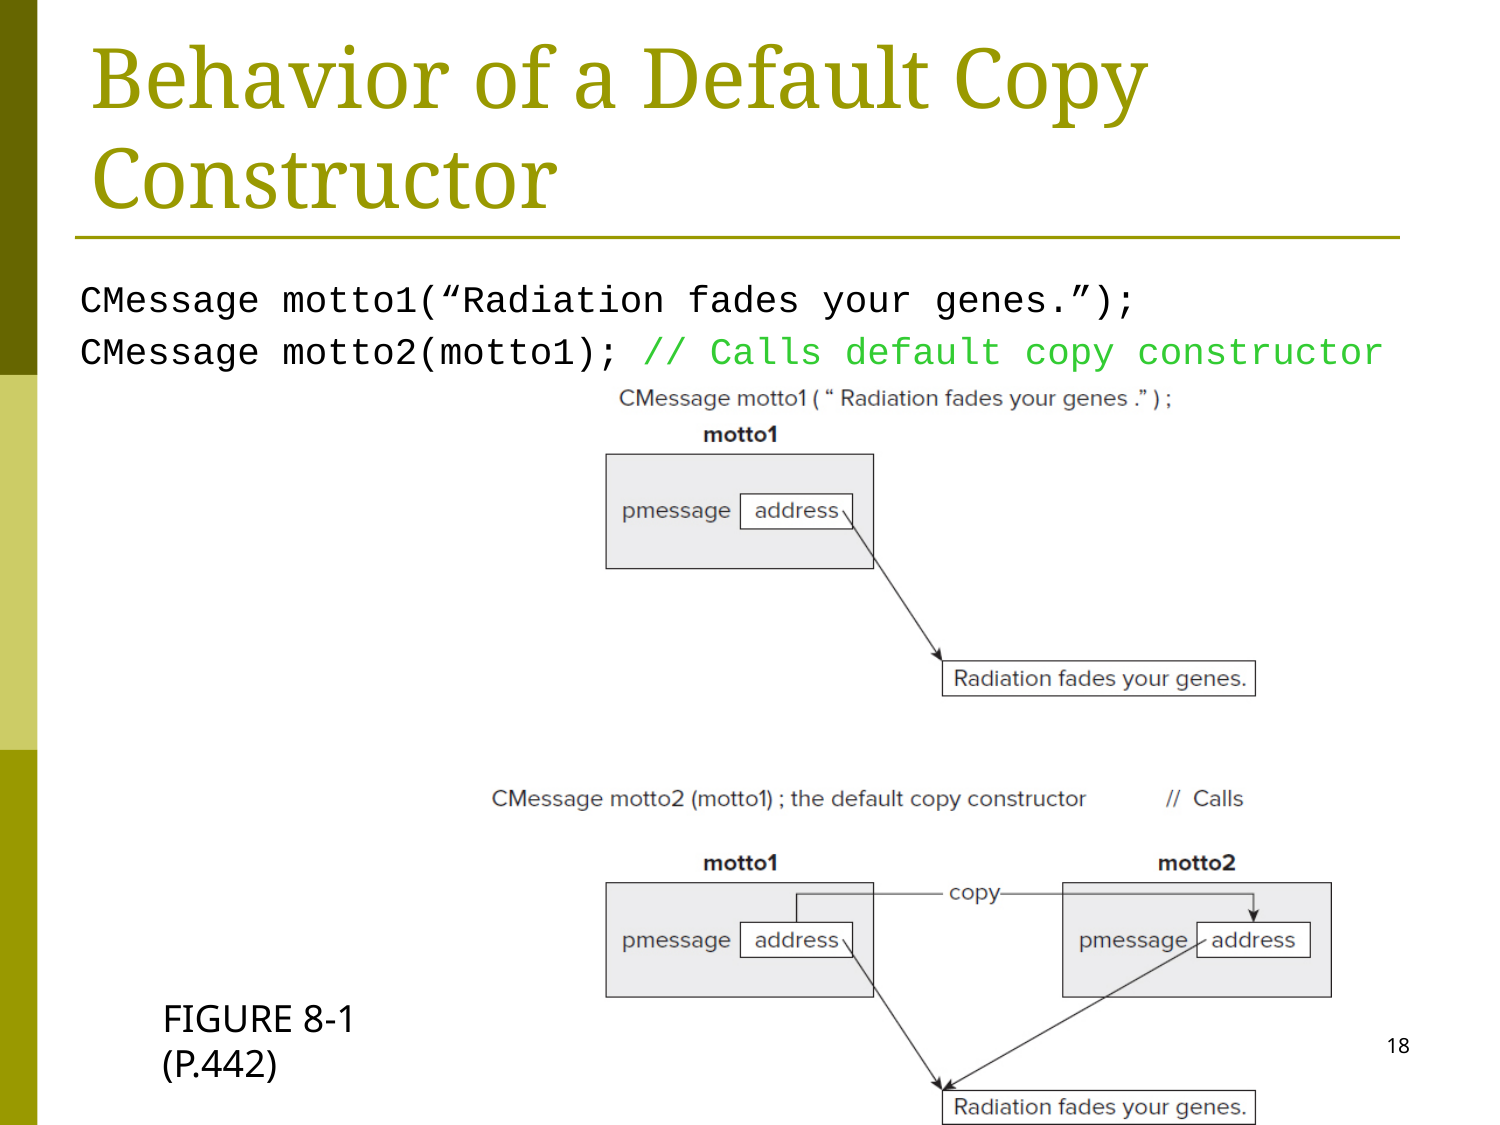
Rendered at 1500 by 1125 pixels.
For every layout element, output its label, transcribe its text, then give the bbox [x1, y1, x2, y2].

text_box FIGURE 8-1 (P.442) [147, 987, 467, 1093]
slide_number 18 [1336, 1024, 1426, 1101]
title Behavior of a Default Copy Constructor [75, 45, 1425, 233]
list CMessage motto1(“Radiation fades your genes.”); CMessage motto2(motto1); // Calls default copy constructor [64, 267, 1412, 426]
picture [489, 385, 1332, 1125]
